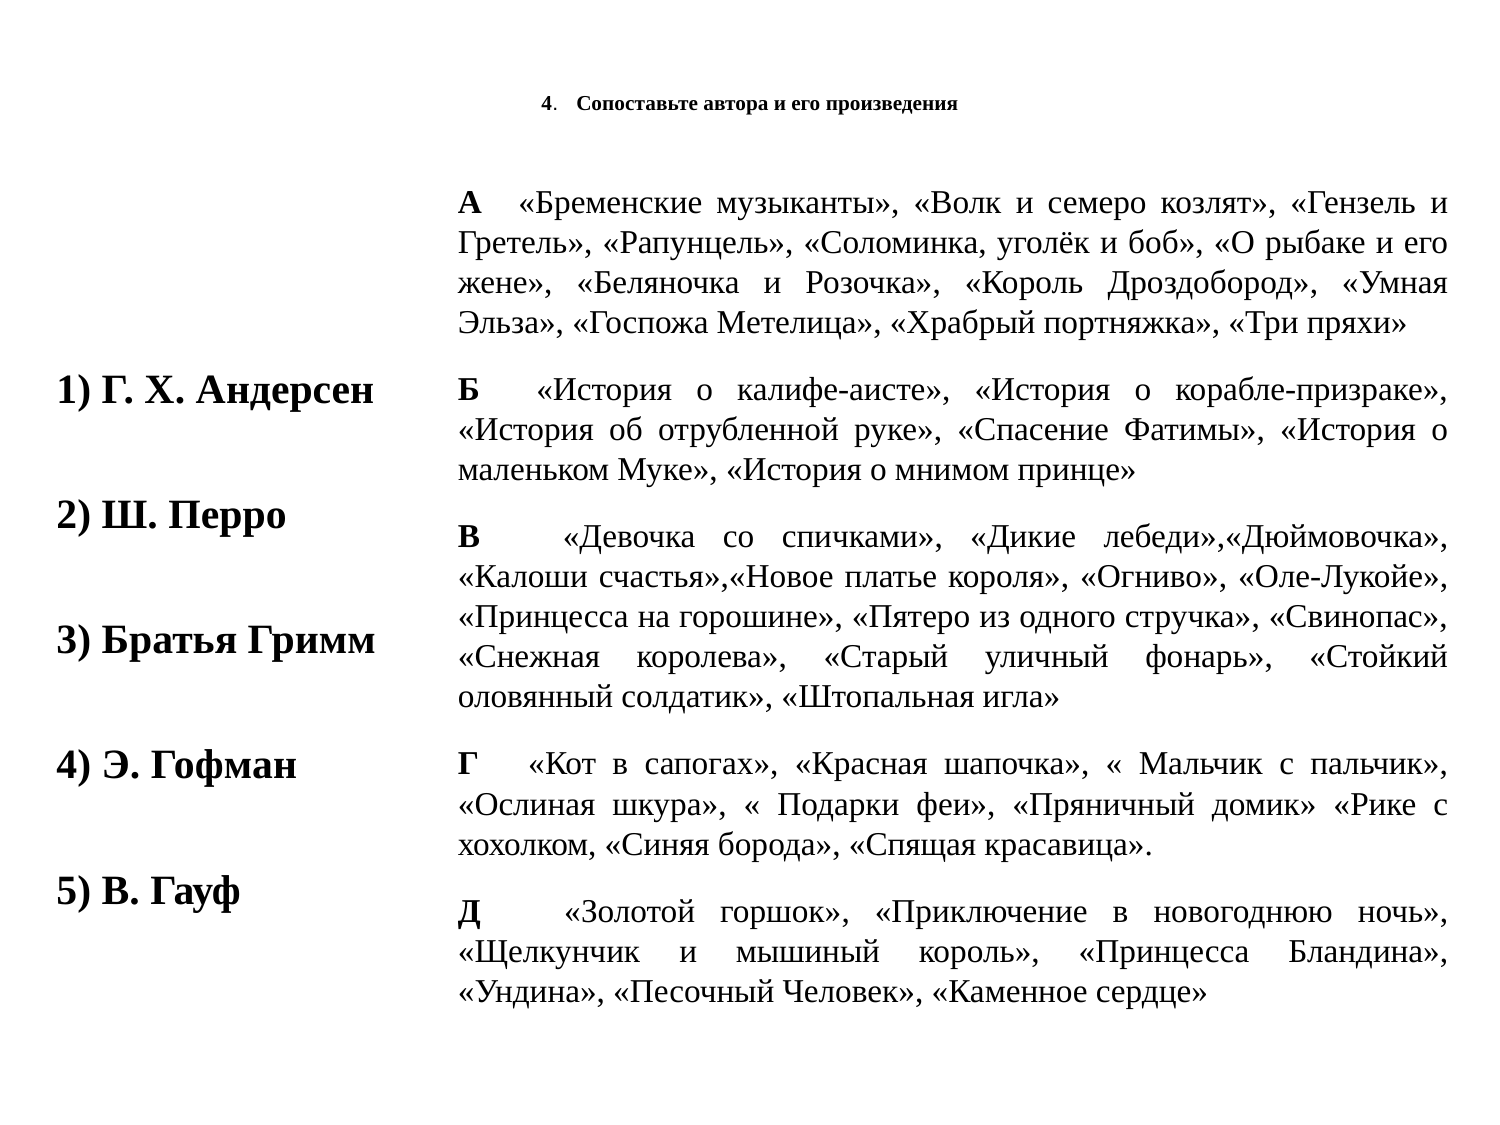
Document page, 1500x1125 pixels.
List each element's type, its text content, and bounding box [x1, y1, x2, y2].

list А «Бременские музыканты», «Волк и семеро козлят», «Гензель и Гретель», «Рапунцель», «Соломинка, уголёк и боб», «О рыбаке и его жене», «Беляночка и Розочка», «Король Дроздобород», «Умная Эльза», «Госпожа Метелица», «Храбрый портняжка», «Три пряхи» Б «История о калифе-аисте», «История о корабле-призраке», «История об отрубленной руке», «Спасение Фатимы», «История о маленьком Муке», «История о мнимом принце» В «Девочка со спичками», «Дикие лебеди»,«Дюймовочка», «Калоши счастья»,«Новое платье короля», «Огниво», «Оле-Лукойе», «Принцесса на горошине», «Пятеро из одного стручка», «Свинопас», «Снежная королева», «Старый уличный фонарь», «Стойкий оловянный солдатик», «Штопальная игла» Г «Кот в сапогах», «Красная шапочка», « Мальчик с пальчик», «Ослиная шкура», « Подарки феи», «Пряничный домик» «Рике с хохолком, «Синяя борода», «Спящая красавица». Д «Золотой горшок», «Приключение в новогоднюю ночь», «Щелкунчик и мышиный король», «Принцесса Бландина», «Ундина», «Песочный Человек», «Каменное сердце» [442, 172, 1465, 1035]
list 1) Г. Х. Андерсен 2) Ш. Перро 3) Братья Гримм 4) Э. Гофман 5) В. Гауф [41, 278, 408, 928]
title 4. Сопоставьте автора и его произведения [75, 45, 1425, 149]
